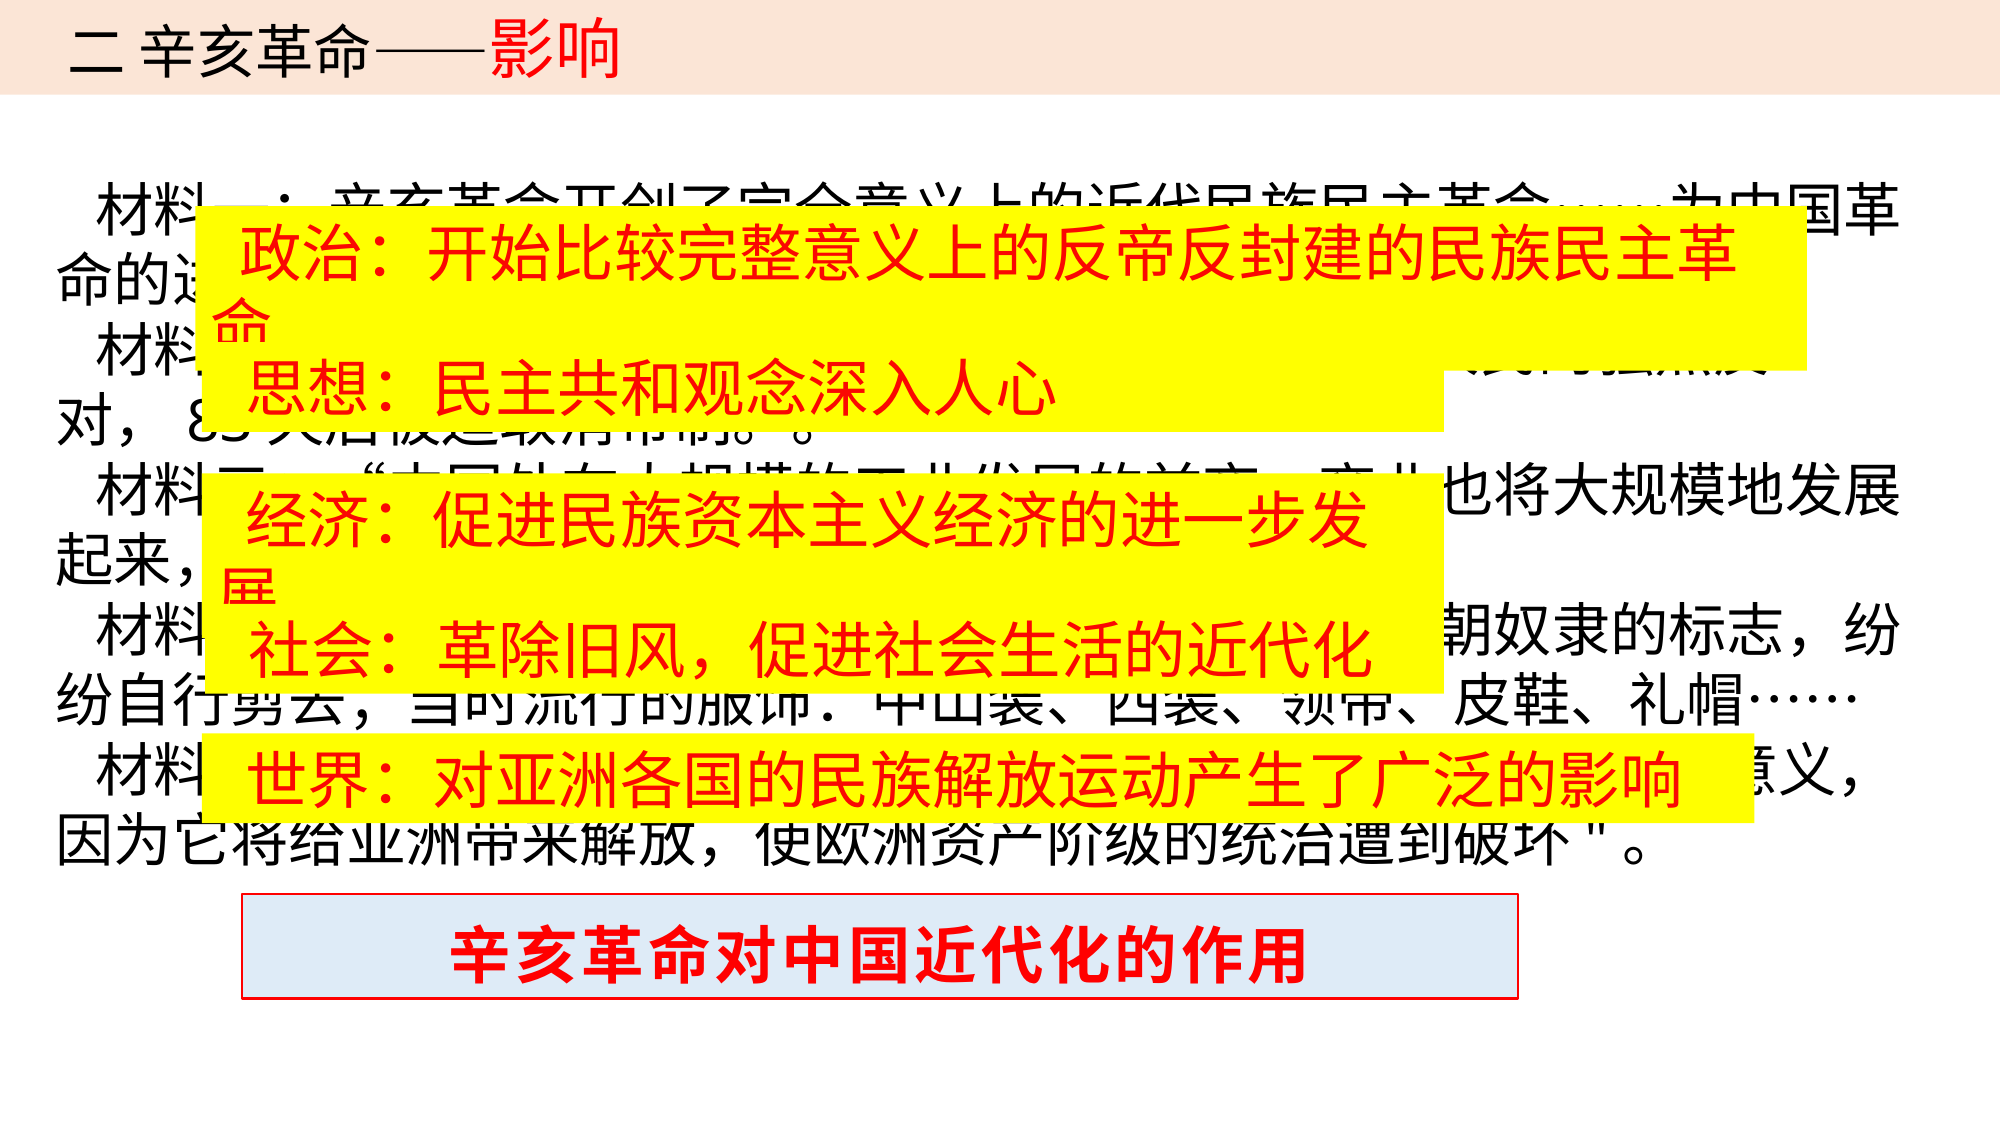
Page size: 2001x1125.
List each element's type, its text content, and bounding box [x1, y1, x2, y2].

text_box 材料一：辛亥革命开创了完全意义上的近代民族民主革命……为中国革命的进步打开了闸门，使反动统治秩序再也无法稳定下来。 材料二：1915年，袁世凯公开复辟帝制，遭到全国人民的强烈反对，83天后被迫取消帝制。。 材料三：“中国处在大规模的工业发展的前夜，商业也将大规模地发展起来，再过五十年我们将有许多上海。” 材料四：辛亥革命后，民众都把辫子看成是甘心作清朝奴隶的标志，纷纷自行剪去；当时流行的服饰：中山装、西装、领带、皮鞋、礼帽…… 材料五：正如列宁其时所预示："中国人民的革命斗争具有世界意义，因为它将给亚洲带来解放，使欧洲资产阶级的统治遭到破坏"。 [41, 165, 1962, 1125]
text_box 世界：对亚洲各国的民族解放运动产生了广泛的影响 [201, 733, 1755, 824]
text_box 政治：开始比较完整意义上的反帝反封建的民族民主革命 [195, 206, 1807, 371]
text_box 思想：民主共和观念深入人心 [201, 342, 1444, 432]
text_box 二 辛亥革命——影响 [0, 0, 2000, 95]
text_box 社会：革除旧风，促进社会生活的近代化 [205, 603, 1444, 694]
text_box 辛亥革命对中国近代化的作用 [241, 894, 1519, 999]
text_box 经济：促进民族资本主义经济的进一步发展 [201, 473, 1444, 638]
